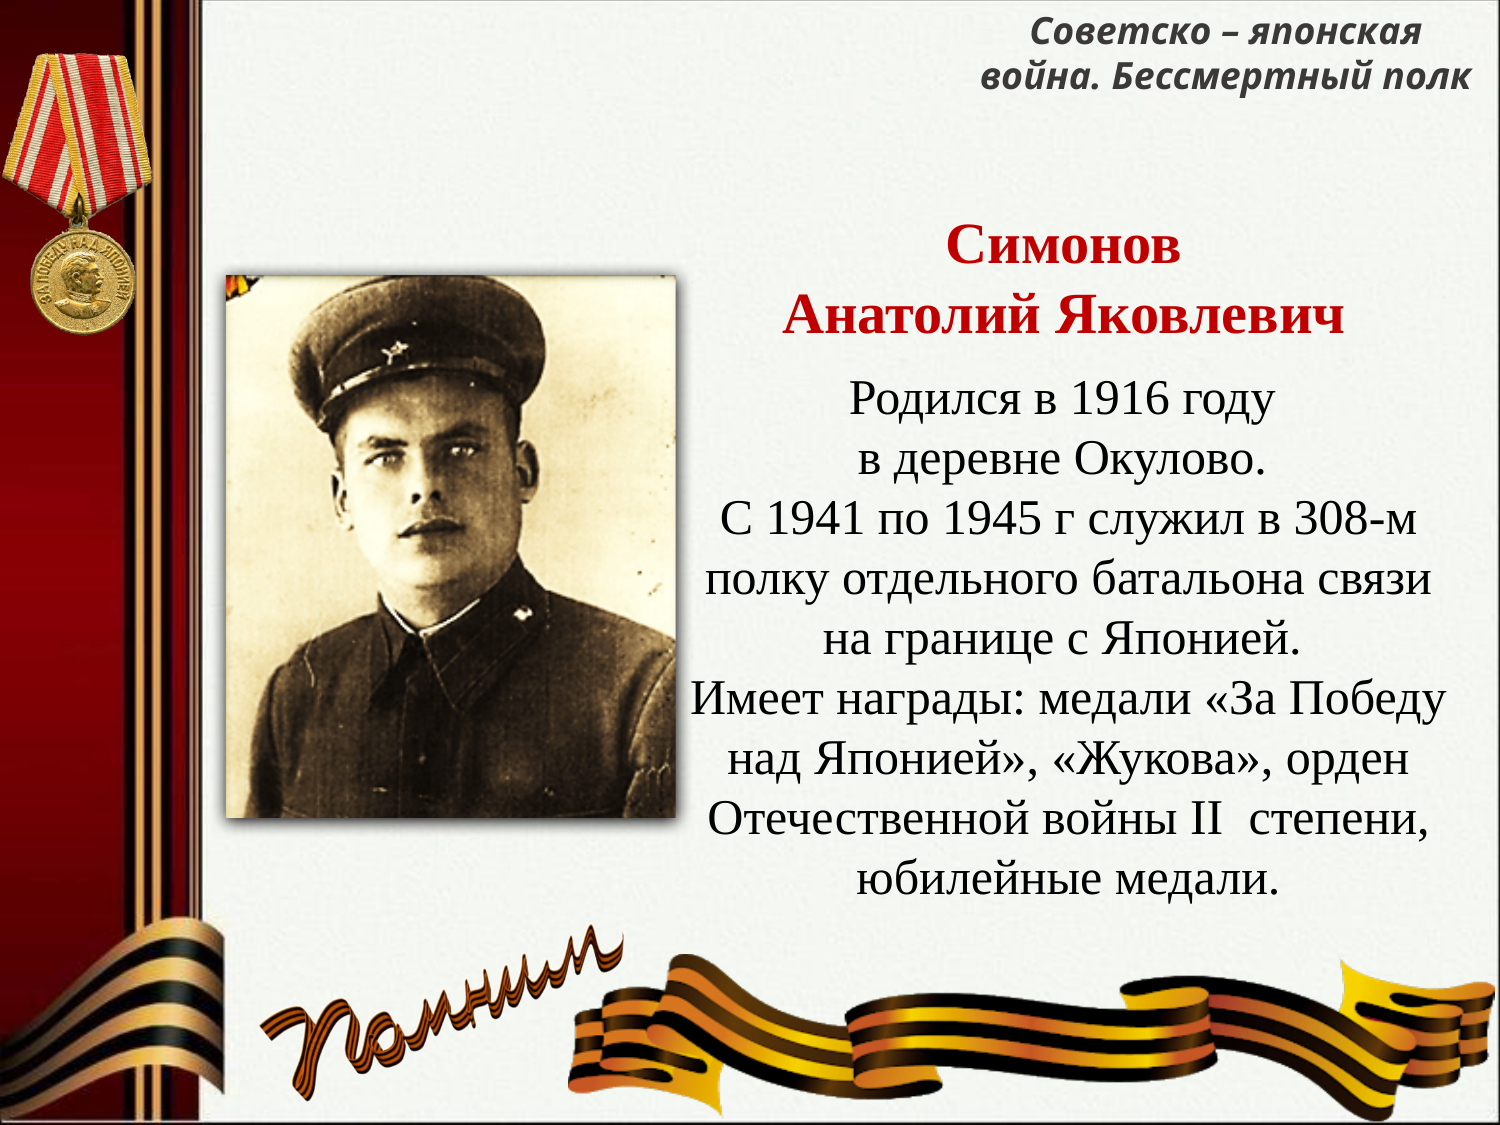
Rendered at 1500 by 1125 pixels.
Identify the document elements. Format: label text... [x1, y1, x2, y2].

picture [0, 0, 1500, 1125]
text_box Симонов Анатолий Яковлевич [687, 197, 1441, 353]
text_box Советско – японская война. Бессмертный полк [951, 0, 1500, 105]
text_box Родился в 1916 году в деревне Окулово. С 1941 по 1945 г служил в 308-м полку отдельного батальона связи на границе с Японией. Имеет награды: медали «За Победу над Японией», «Жукова», орден Отечественной войны II степени, юбилейные медали. [663, 356, 1474, 912]
